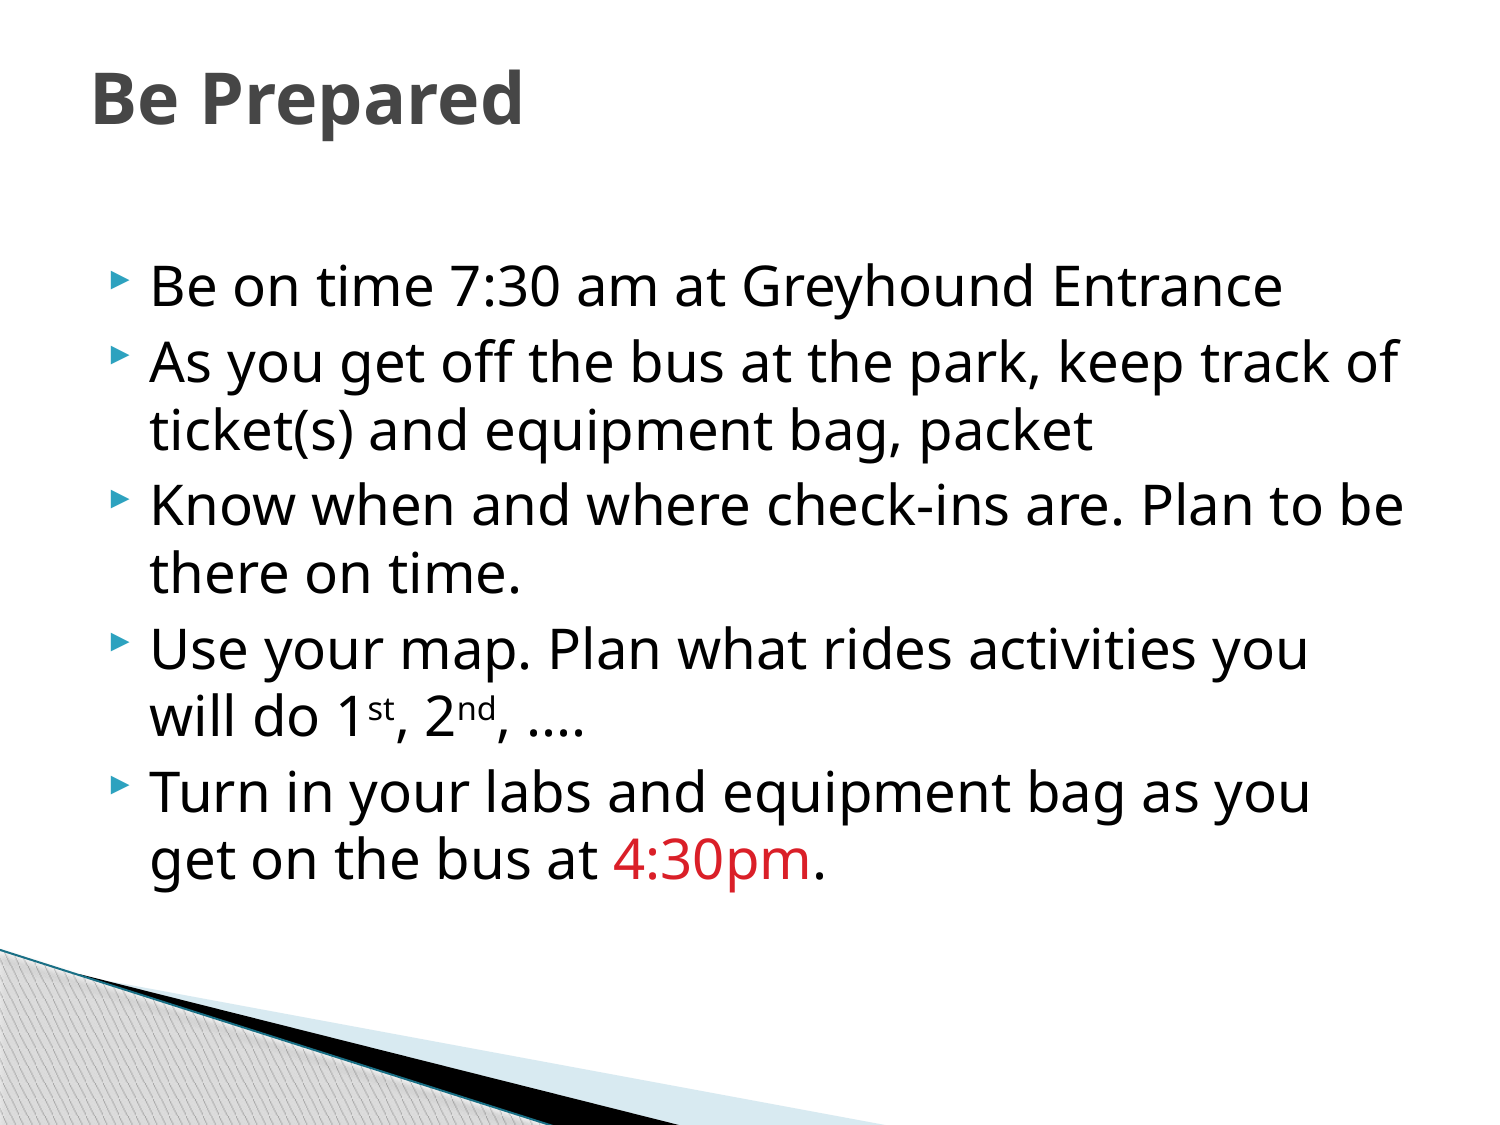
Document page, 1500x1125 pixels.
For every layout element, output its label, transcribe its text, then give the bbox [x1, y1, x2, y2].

title Be Prepared [75, 45, 1425, 233]
list Be on time 7:30 am at Greyhound Entrance As you get off the bus at the park, keep track of ticket(s) and equipment bag, packet Know when and where check-ins are. Plan to be there on time. Use your map. Plan what rides activities you will do 1st, 2nd, .... Turn in your labs and equipment bag as you get on the bus at 4:30pm. [75, 243, 1425, 986]
